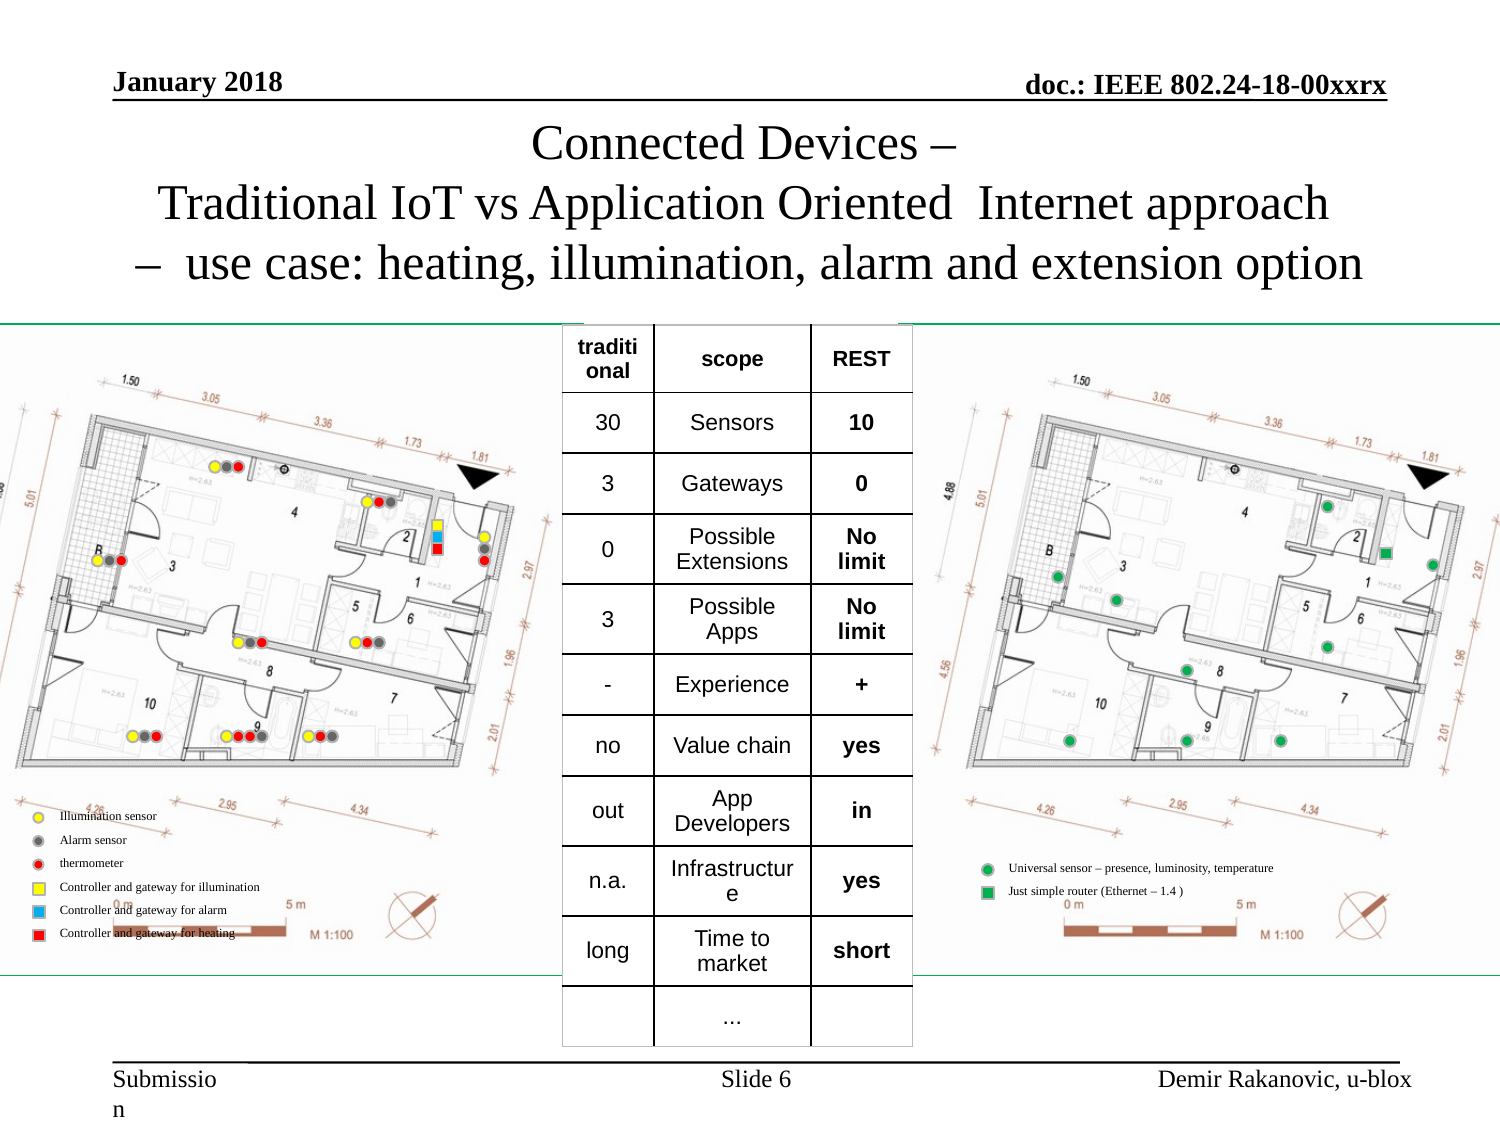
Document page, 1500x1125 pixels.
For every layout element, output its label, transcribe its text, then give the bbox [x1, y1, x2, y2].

table_cell Possible Extensions [655, 515, 810, 583]
table_cell 0 [812, 454, 899, 513]
table_cell ... [655, 987, 810, 1046]
table_cell Time to market [655, 917, 810, 985]
table_cell 30 [583, 393, 653, 452]
table_cell Infrastructure [655, 847, 810, 915]
table_cell Sensors [655, 393, 810, 452]
table_cell 0 [583, 515, 653, 583]
table_cell [563, 987, 653, 1046]
slide_number Slide 6 [712, 1062, 800, 1093]
table_cell Experience [655, 655, 810, 714]
table_cell 3 [583, 454, 653, 513]
table_cell 10 [812, 393, 899, 452]
table_cell long [563, 917, 653, 985]
table_cell No limit [812, 585, 899, 653]
table_cell App Developers [655, 777, 810, 845]
table_cell - [583, 655, 653, 714]
table_cell 3 [583, 585, 653, 653]
footer Demir Rakanovic, u-blox [900, 1062, 1413, 1093]
title Connected Devices – Traditional IoT vs Application Oriented Internet approach – use case: heating, illumination, alarm and extension option [112, 112, 1388, 288]
picture [899, 324, 1500, 975]
table_cell Value chain [655, 716, 810, 775]
table_header scope [655, 326, 810, 392]
table_cell + [812, 655, 899, 714]
table_cell yes [812, 847, 899, 915]
table_cell No limit [812, 515, 899, 583]
picture [0, 324, 583, 975]
table_cell Possible Apps [655, 585, 810, 653]
table_cell yes [812, 716, 899, 775]
table_cell [812, 987, 912, 1046]
table_cell no [583, 716, 653, 775]
table_cell out [583, 777, 653, 845]
table_cell in [812, 777, 899, 845]
table_cell n.a. [583, 847, 653, 915]
table_cell Gateways [655, 454, 810, 513]
table_header REST [812, 326, 899, 392]
table_cell short [812, 917, 912, 985]
table_header traditional [583, 326, 653, 392]
